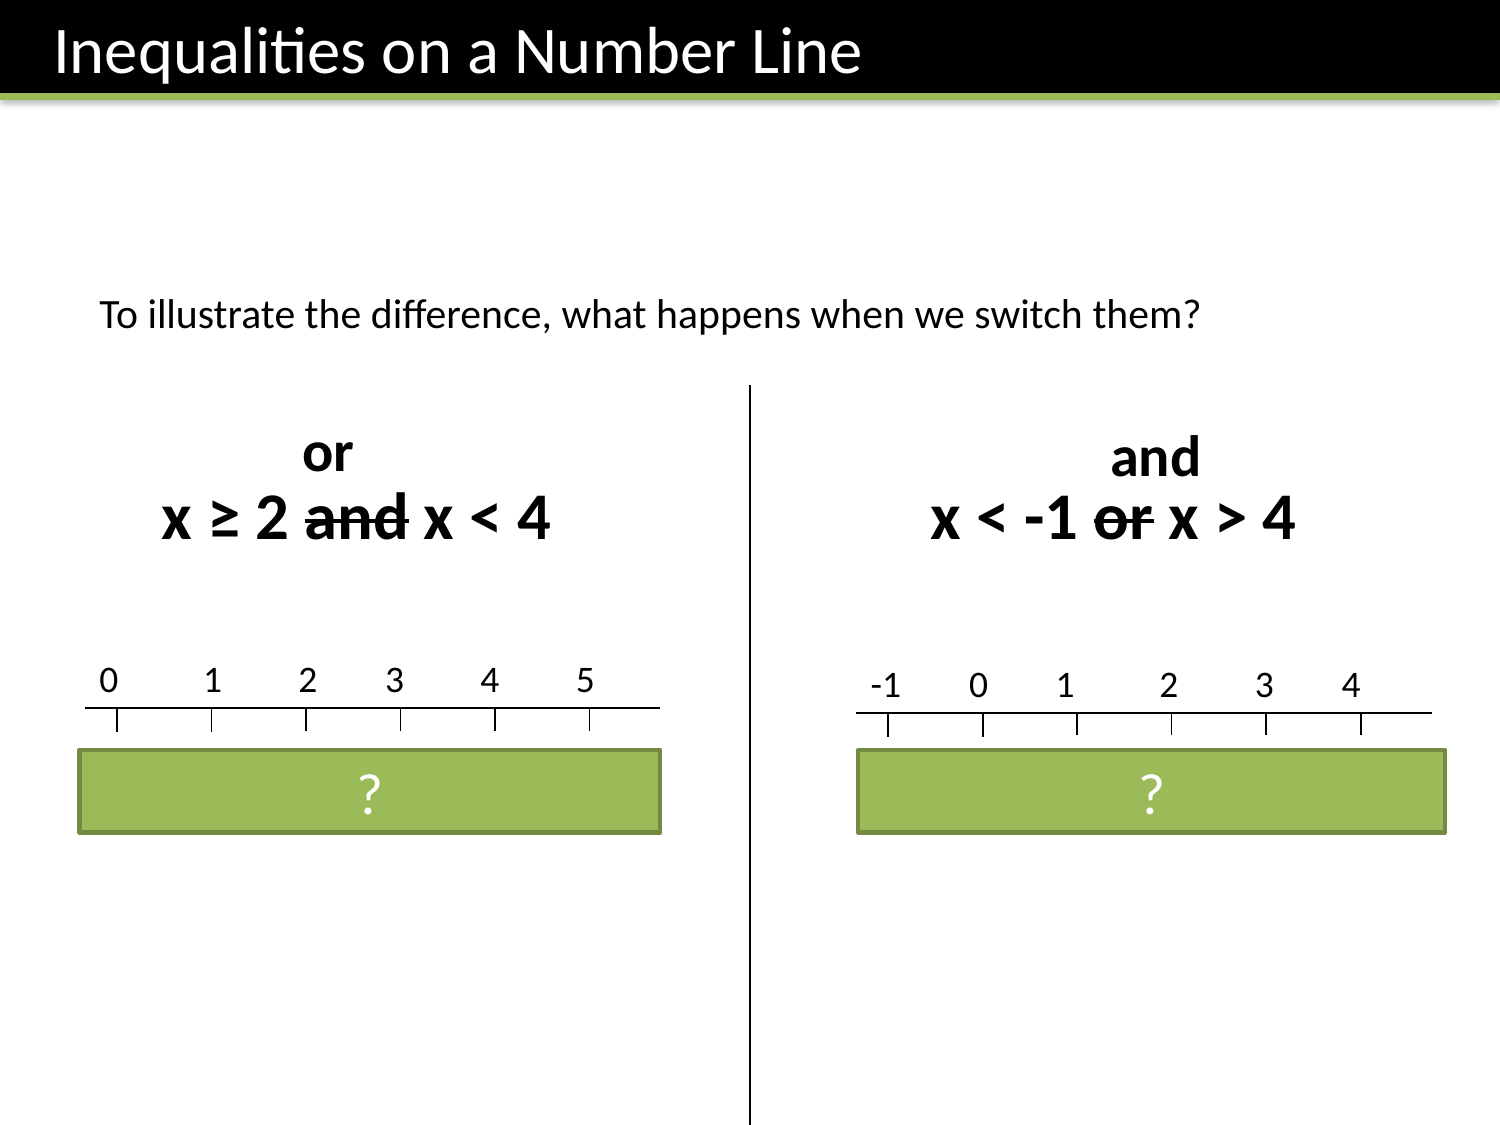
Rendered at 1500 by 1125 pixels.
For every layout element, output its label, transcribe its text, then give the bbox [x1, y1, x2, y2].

text_box or [287, 406, 373, 491]
text_box x ≥ 2 and x < 4 [90, 465, 623, 561]
text_box and [1095, 410, 1249, 496]
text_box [0, 0, 1500, 99]
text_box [84, 647, 661, 733]
text_box To illustrate the difference, what happens when we switch them? [84, 278, 1306, 344]
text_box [855, 651, 1432, 737]
text_box x < -1 or x > 4 [847, 465, 1380, 561]
text_box ? [856, 748, 1447, 835]
text_box ? [77, 748, 662, 835]
